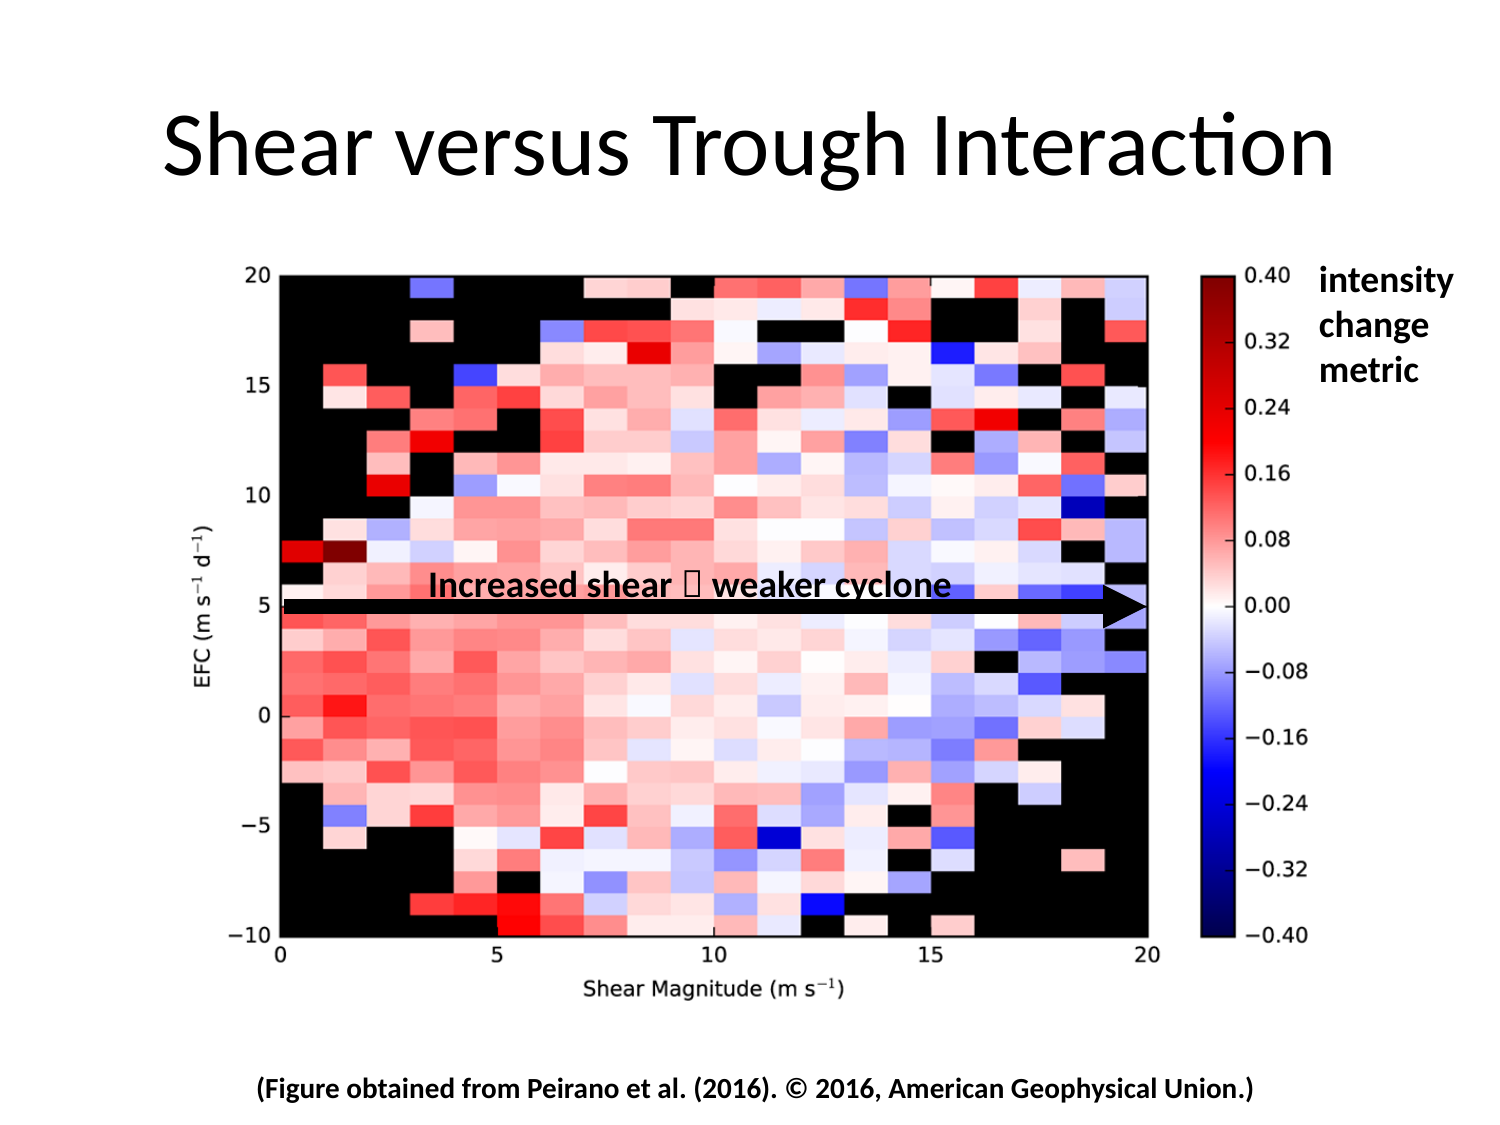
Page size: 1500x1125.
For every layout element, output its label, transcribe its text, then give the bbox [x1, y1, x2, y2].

text_box intensity change metric [1304, 247, 1500, 398]
text_box (Figure obtained from Peirano et al. (2016). © 2016, American Geophysical Union.) [241, 1062, 1271, 1113]
title Shear versus Trough Interaction [75, 45, 1425, 233]
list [189, 262, 1311, 1006]
